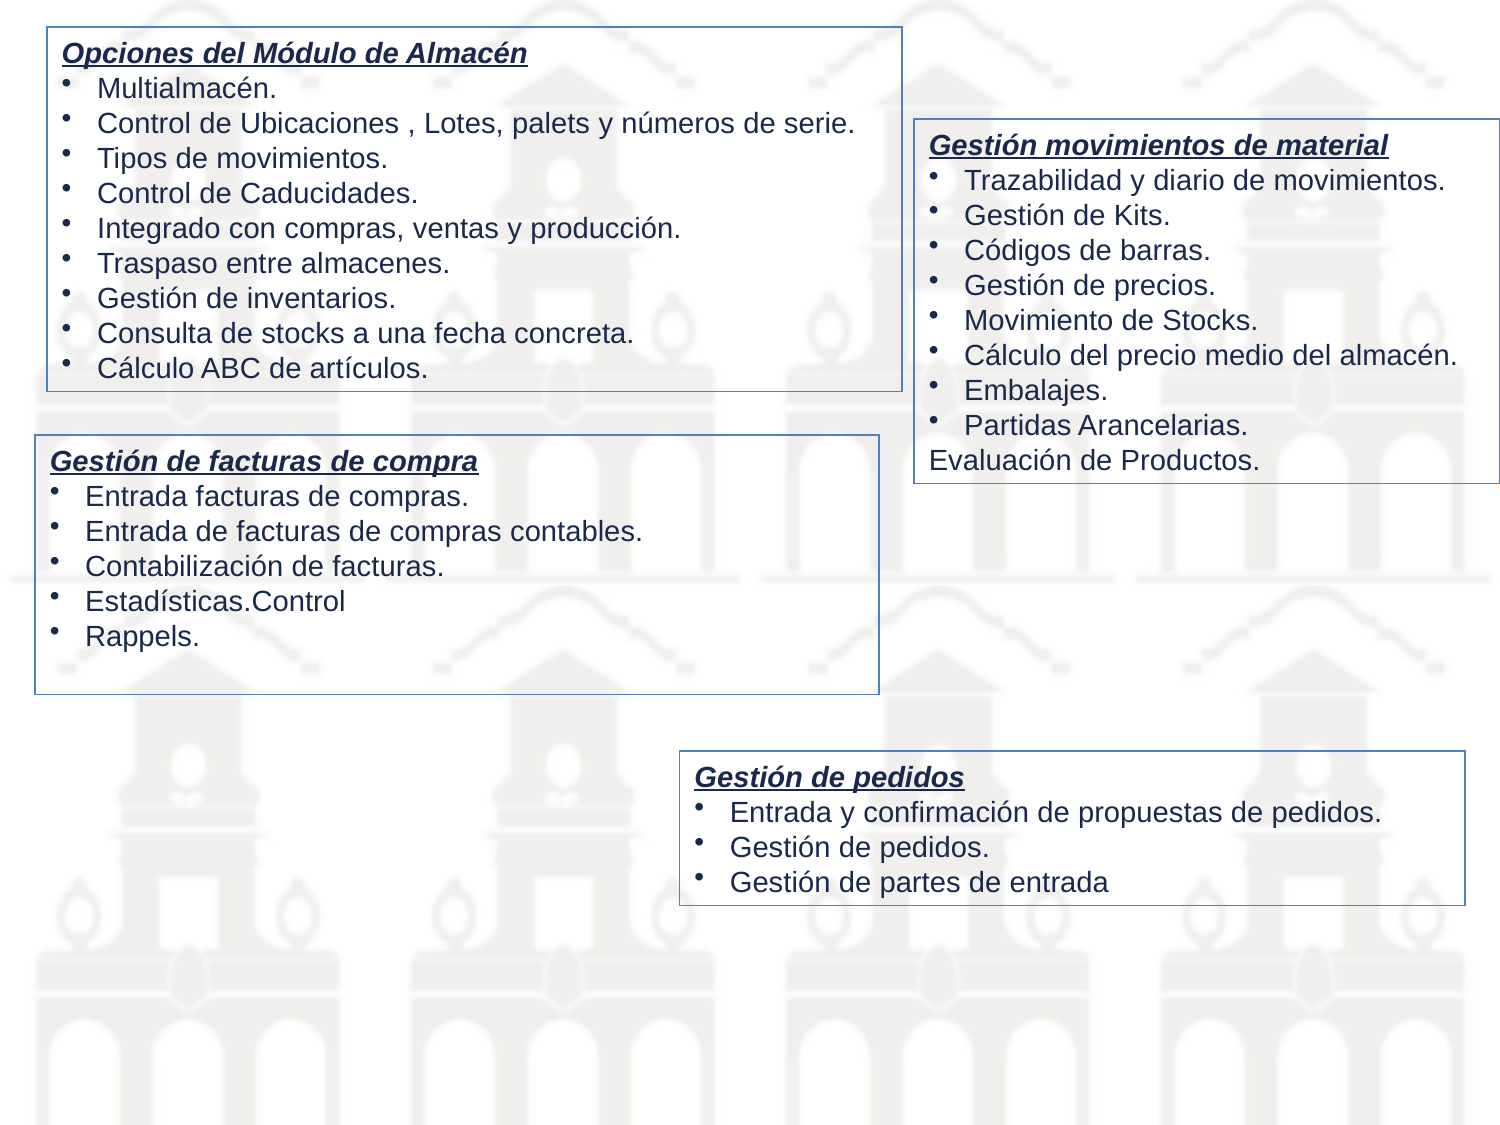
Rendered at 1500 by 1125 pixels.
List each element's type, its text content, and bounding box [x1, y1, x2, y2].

text_box Gestión de facturas de compra Entrada facturas de compras. Entrada de facturas de compras contables. Contabilización de facturas. Estadísticas.Control Rappels. [35, 435, 879, 695]
text_box Opciones del Módulo de Almacén Multialmacén. Control de Ubicaciones , Lotes, palets y números de serie. Tipos de movimientos. Control de Caducidades. Integrado con compras, ventas y producción. Traspaso entre almacenes. Gestión de inventarios. Consulta de stocks a una fecha concreta. Cálculo ABC de artículos. [46, 27, 903, 392]
picture [0, 1, 1500, 1125]
text_box Gestión movimientos de material Trazabilidad y diario de movimientos. Gestión de Kits. Códigos de barras. Gestión de precios. Movimiento de Stocks. Cálculo del precio medio del almacén. Embalajes. Partidas Arancelarias. Evaluación de Productos. [913, 119, 1500, 484]
text_box Gestión de pedidos Entrada y confirmación de propuestas de pedidos. Gestión de pedidos. Gestión de partes de entrada [679, 750, 1465, 906]
